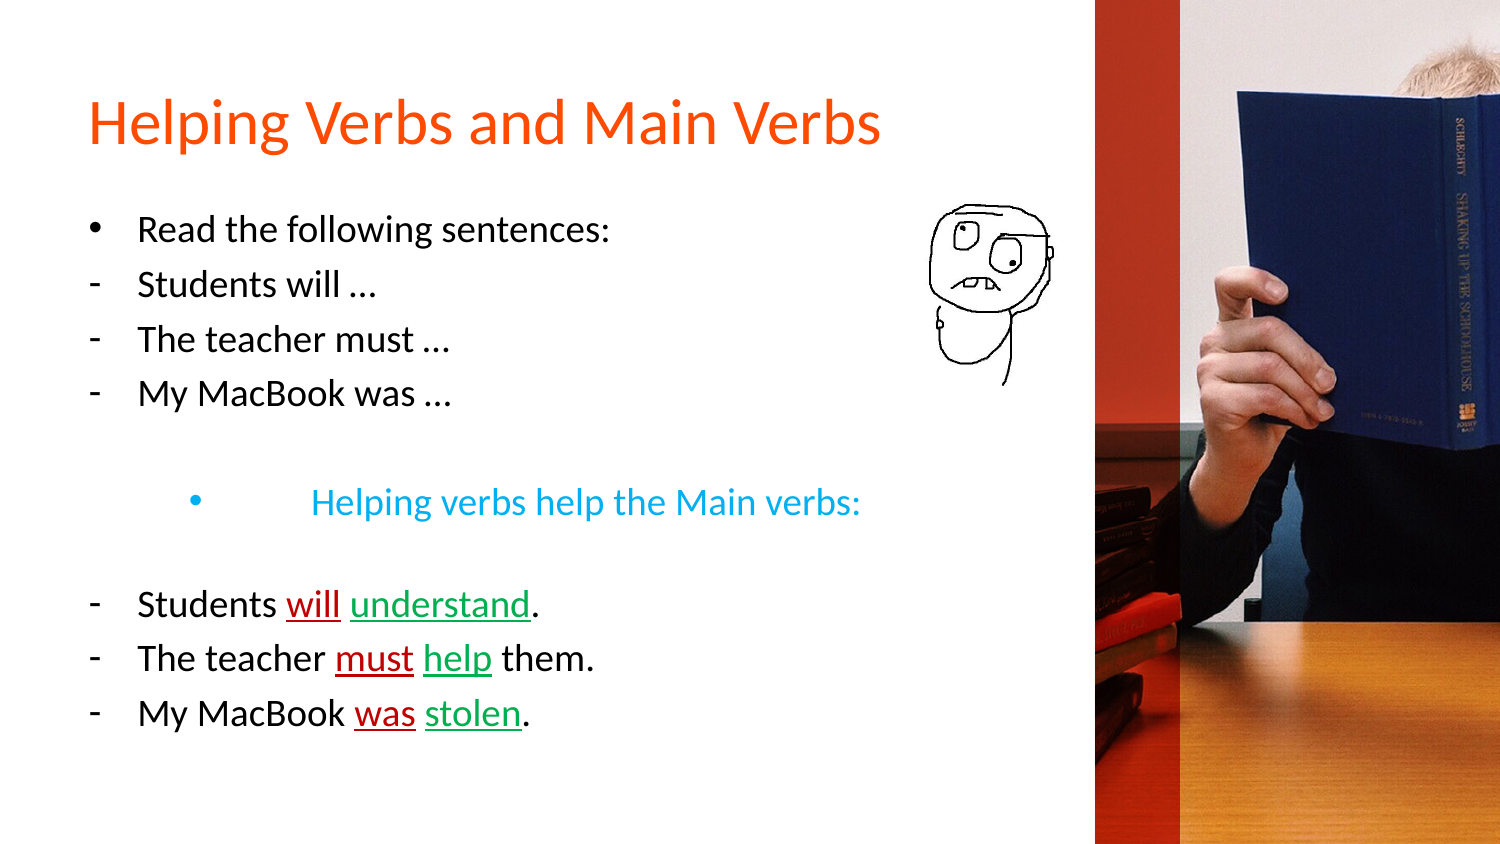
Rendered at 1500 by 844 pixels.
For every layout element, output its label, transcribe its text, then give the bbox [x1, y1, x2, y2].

picture [0, 0, 1500, 844]
title Helping Verbs and Main Verbs [73, 71, 1051, 166]
list Read the following sentences: Students will … The teacher must … My MacBook was … Helping verbs help the Main verbs: Students will understand. The teacher must help them. My MacBook was stolen. [73, 196, 1051, 748]
